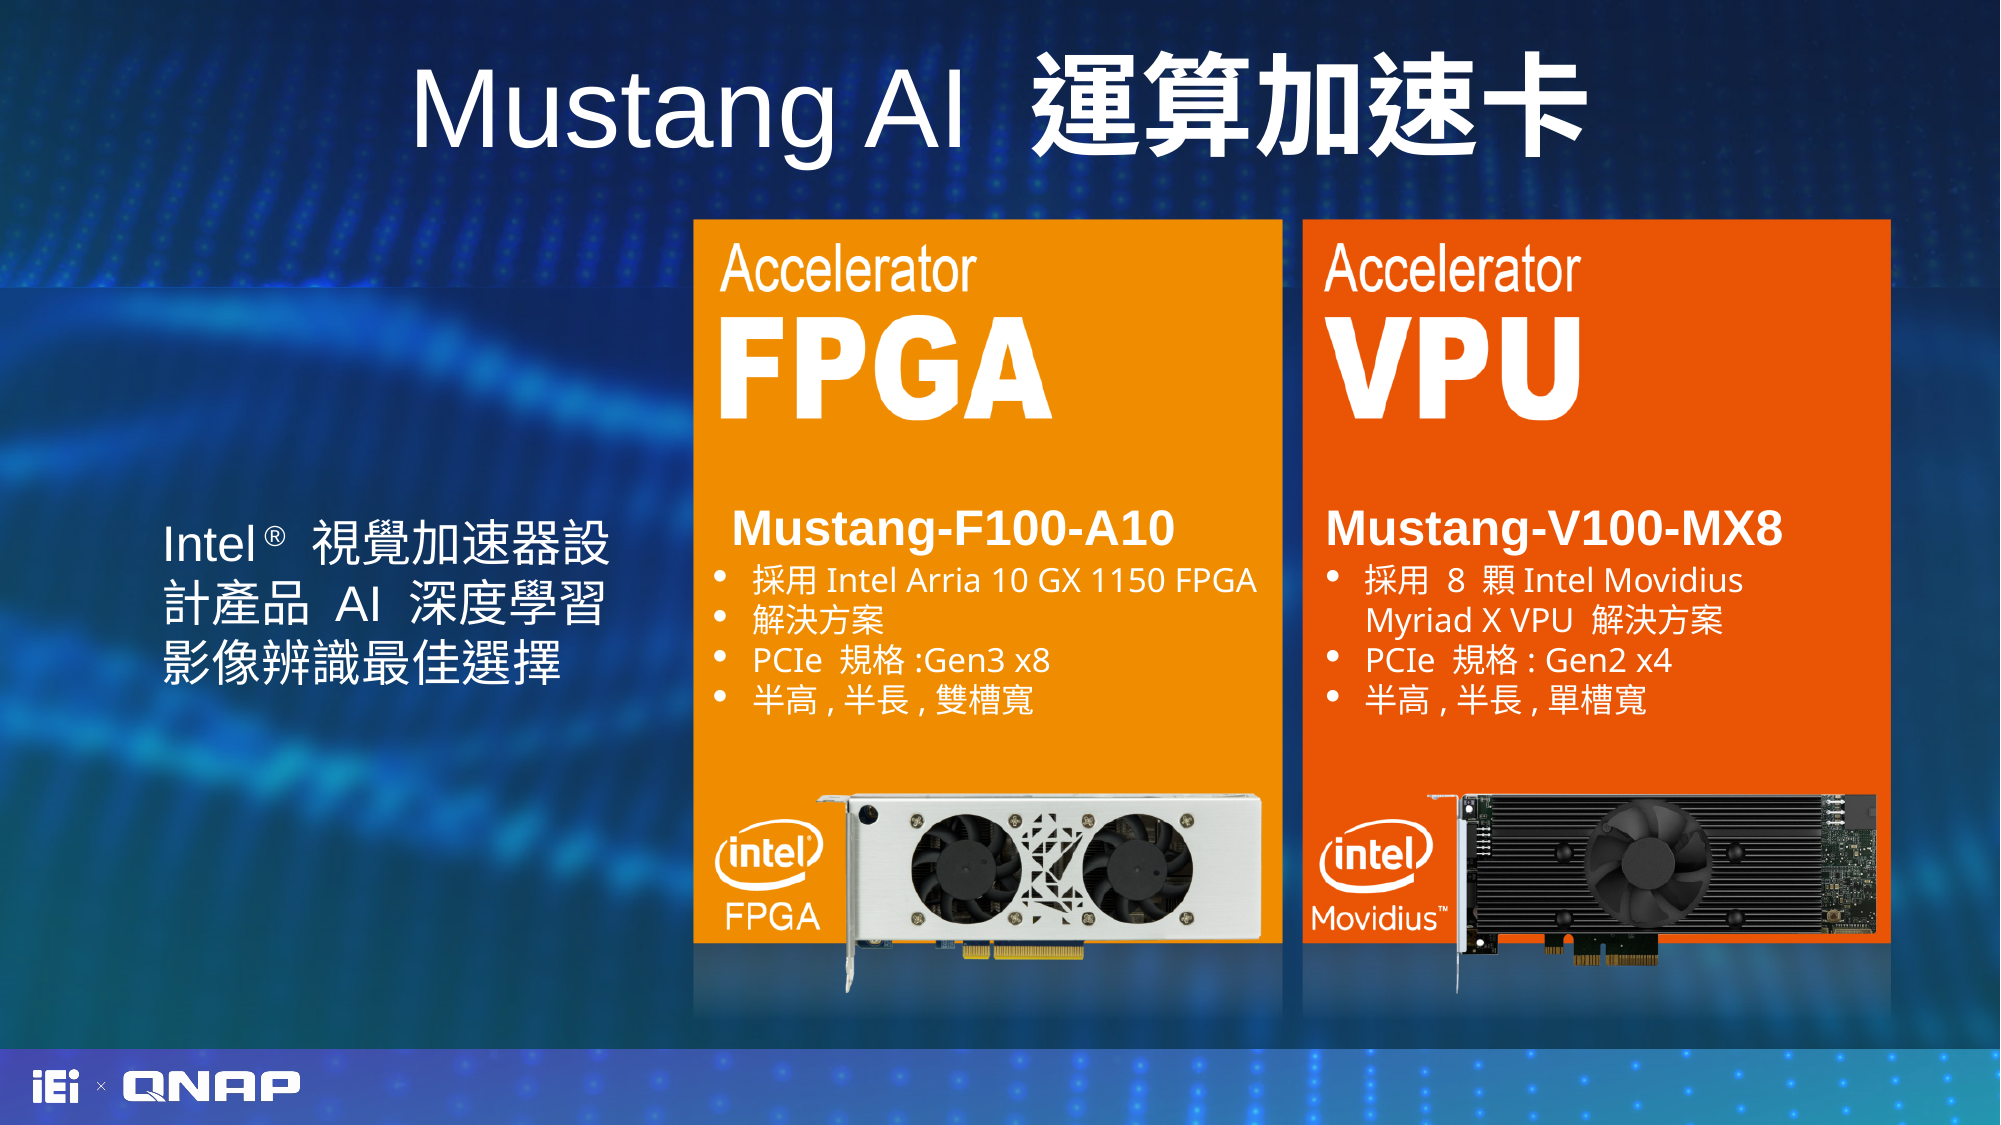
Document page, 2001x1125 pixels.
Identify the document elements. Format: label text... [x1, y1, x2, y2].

picture [0, 219, 2000, 1049]
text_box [0, 1049, 2000, 1125]
title Mustang AI 運算加速卡 [0, 2, 2000, 220]
